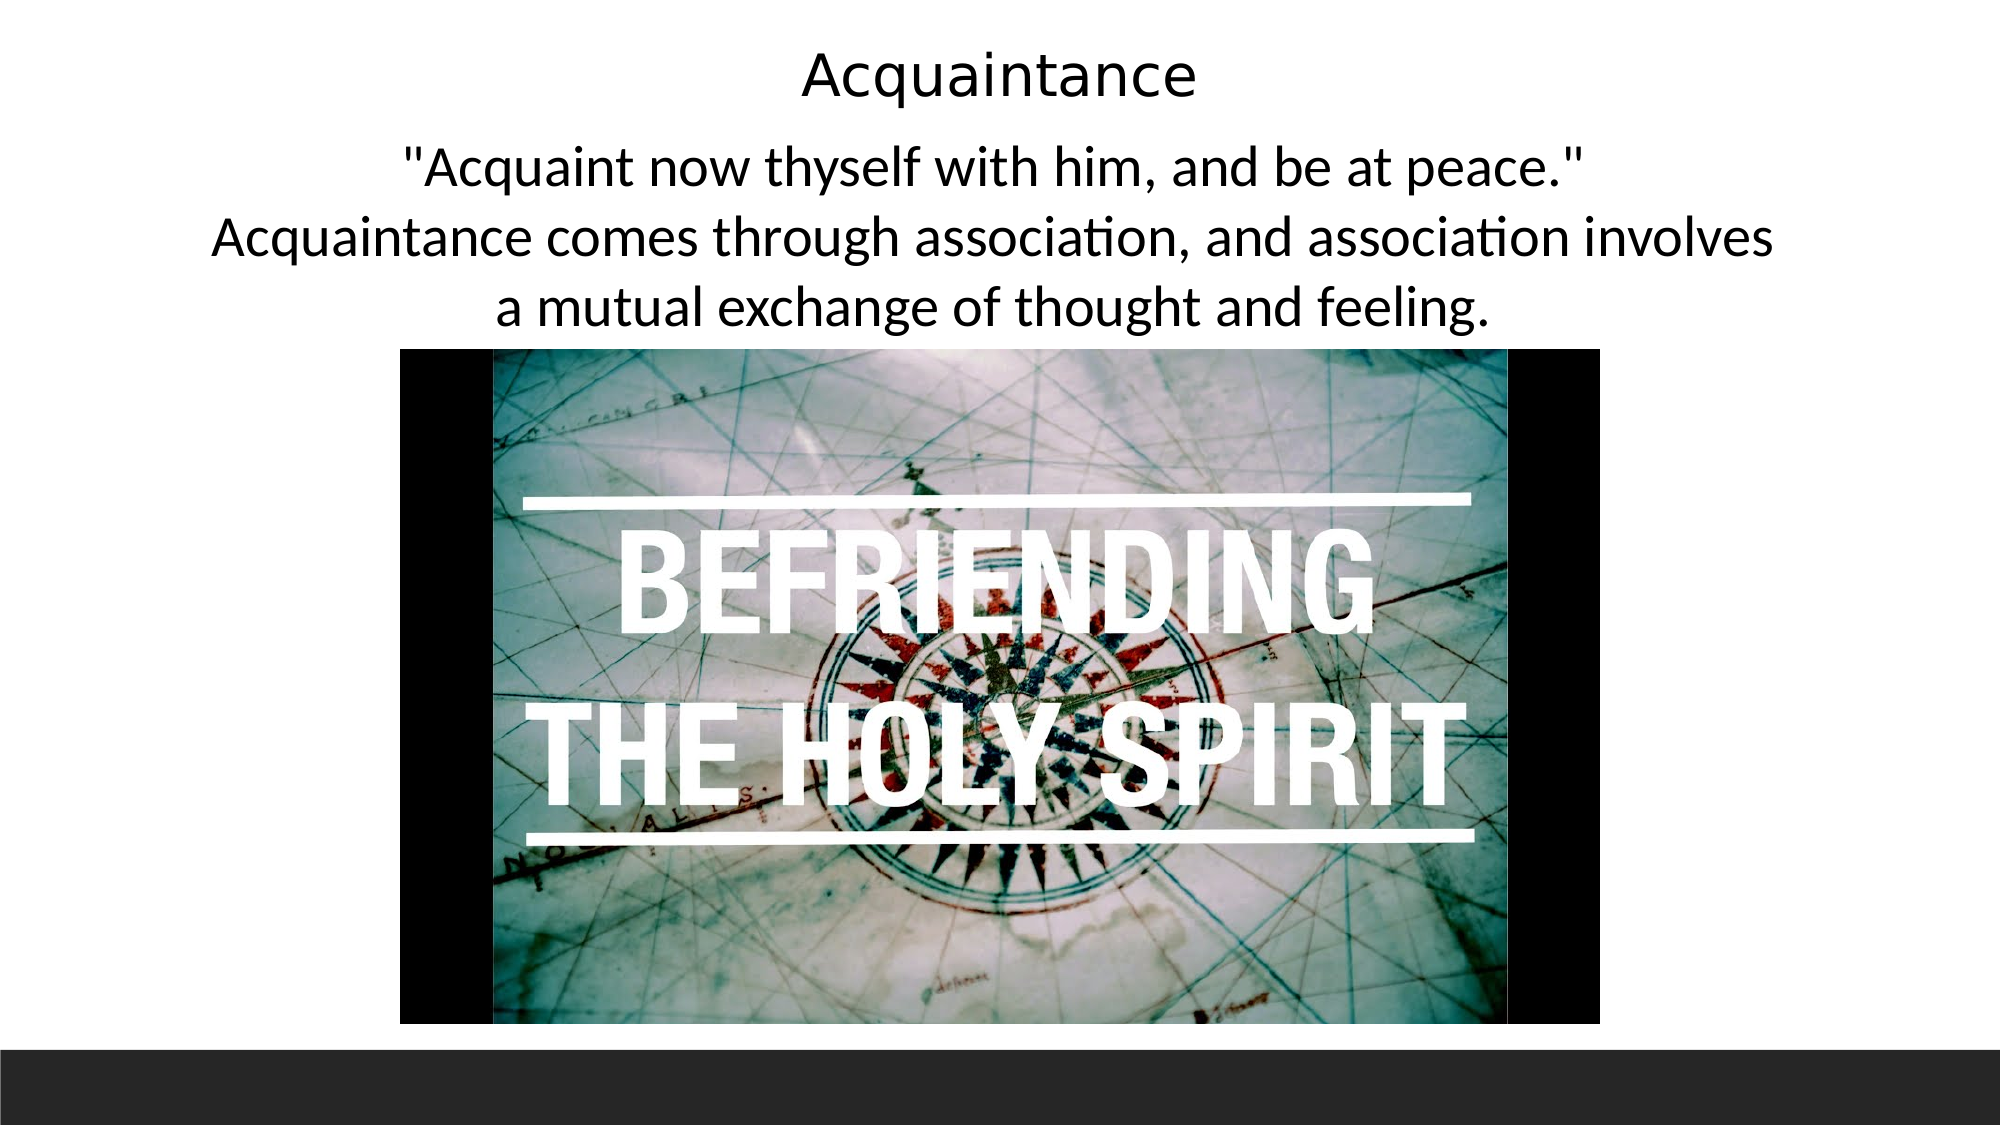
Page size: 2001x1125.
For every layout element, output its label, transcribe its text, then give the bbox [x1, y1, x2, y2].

picture [399, 348, 1601, 1025]
text_box Acquaintance "Acquaint now thyself with him, and be at peace." Acquaintance comes through association, and association involves a mutual exchange of thought and feeling. [83, 31, 1917, 346]
